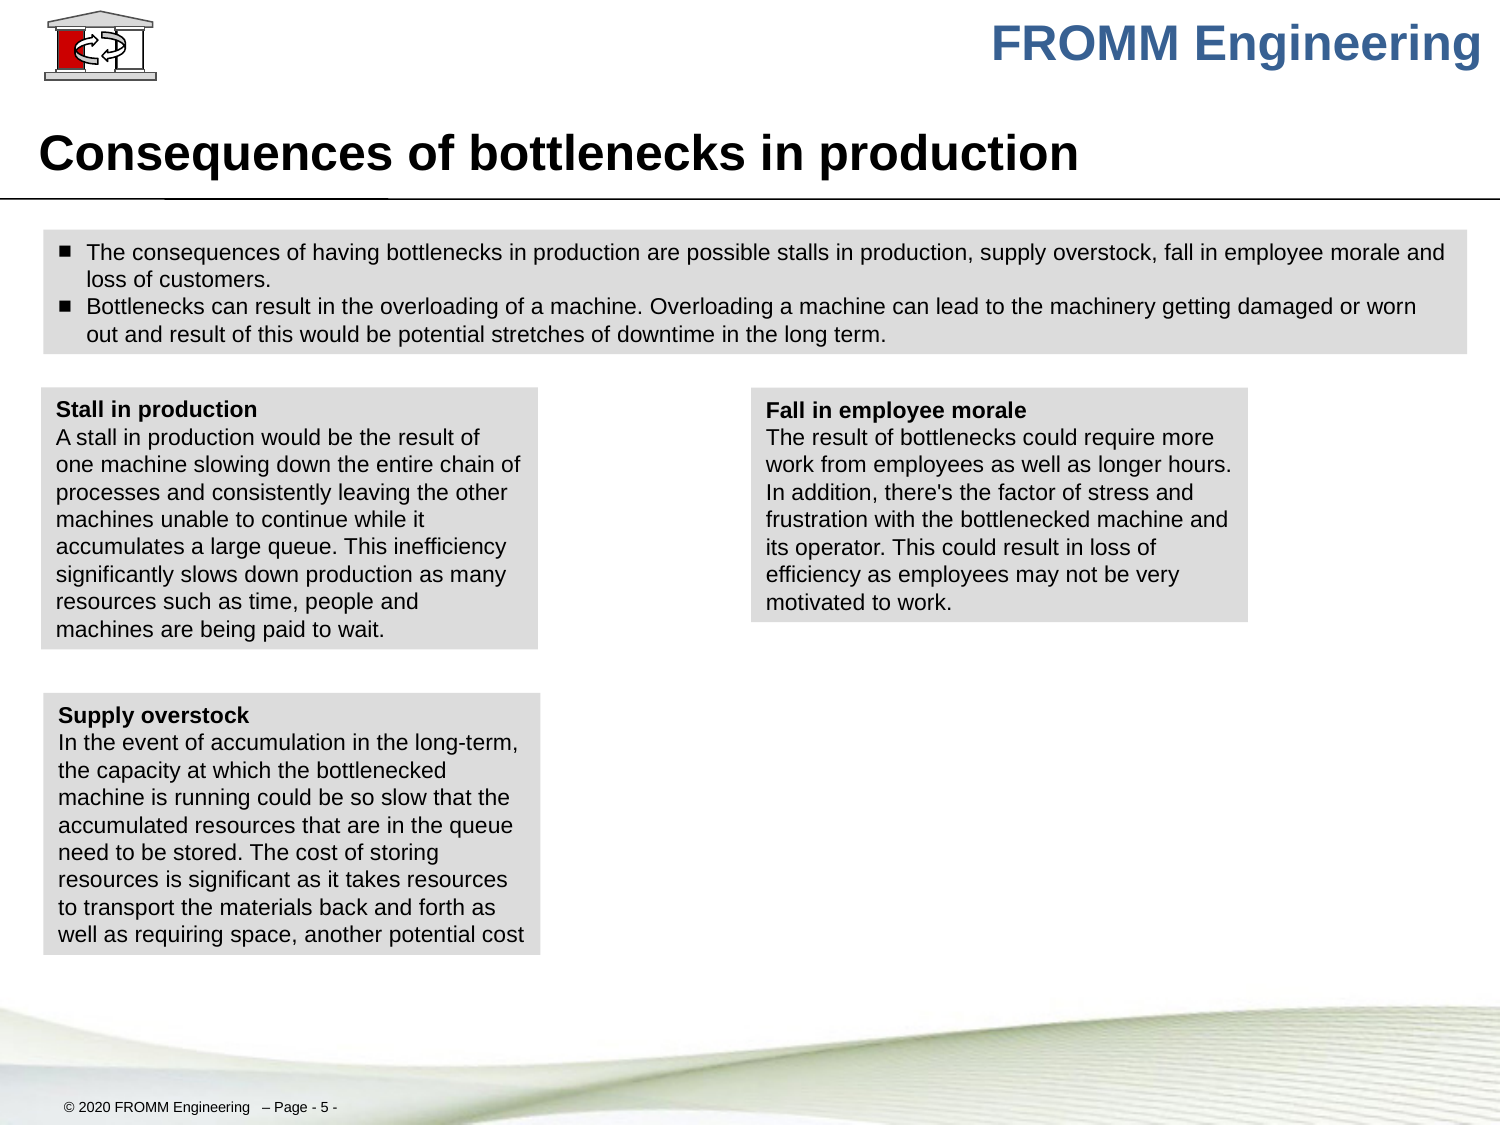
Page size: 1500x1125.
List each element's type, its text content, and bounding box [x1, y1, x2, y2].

text_box Stall in production A stall in production would be the result of one machine slowing down the entire chain of processes and consistently leaving the other machines unable to continue while it accumulates a large queue. This inefficiency significantly slows down production as many resources such as time, people and machines are being paid to wait. [39, 385, 540, 651]
title Consequences of bottlenecks in production [23, 62, 1465, 188]
text_box Fall in employee morale The result of bottlenecks could require more work from employees as well as longer hours. In addition, there's the factor of stress and frustration with the bottlenecked machine and its operator. This could result in loss of efficiency as employees may not be very motivated to work. [749, 386, 1250, 624]
text_box Supply overstock In the event of accumulation in the long-term, the capacity at which the bottlenecked machine is running could be so slow that the accumulated resources that are in the queue need to be stored. The cost of storing resources is significant as it takes resources to transport the materials back and forth as well as requiring space, another potential cost [41, 691, 542, 957]
text_box The consequences of having bottlenecks in production are possible stalls in production, supply overstock, fall in employee morale and loss of customers. Bottlenecks can result in the overloading of a machine. Overloading a machine can lead to the machinery getting damaged or worn out and result of this would be potential stretches of downtime in the long term. [41, 228, 1469, 356]
picture [0, 970, 1500, 1125]
